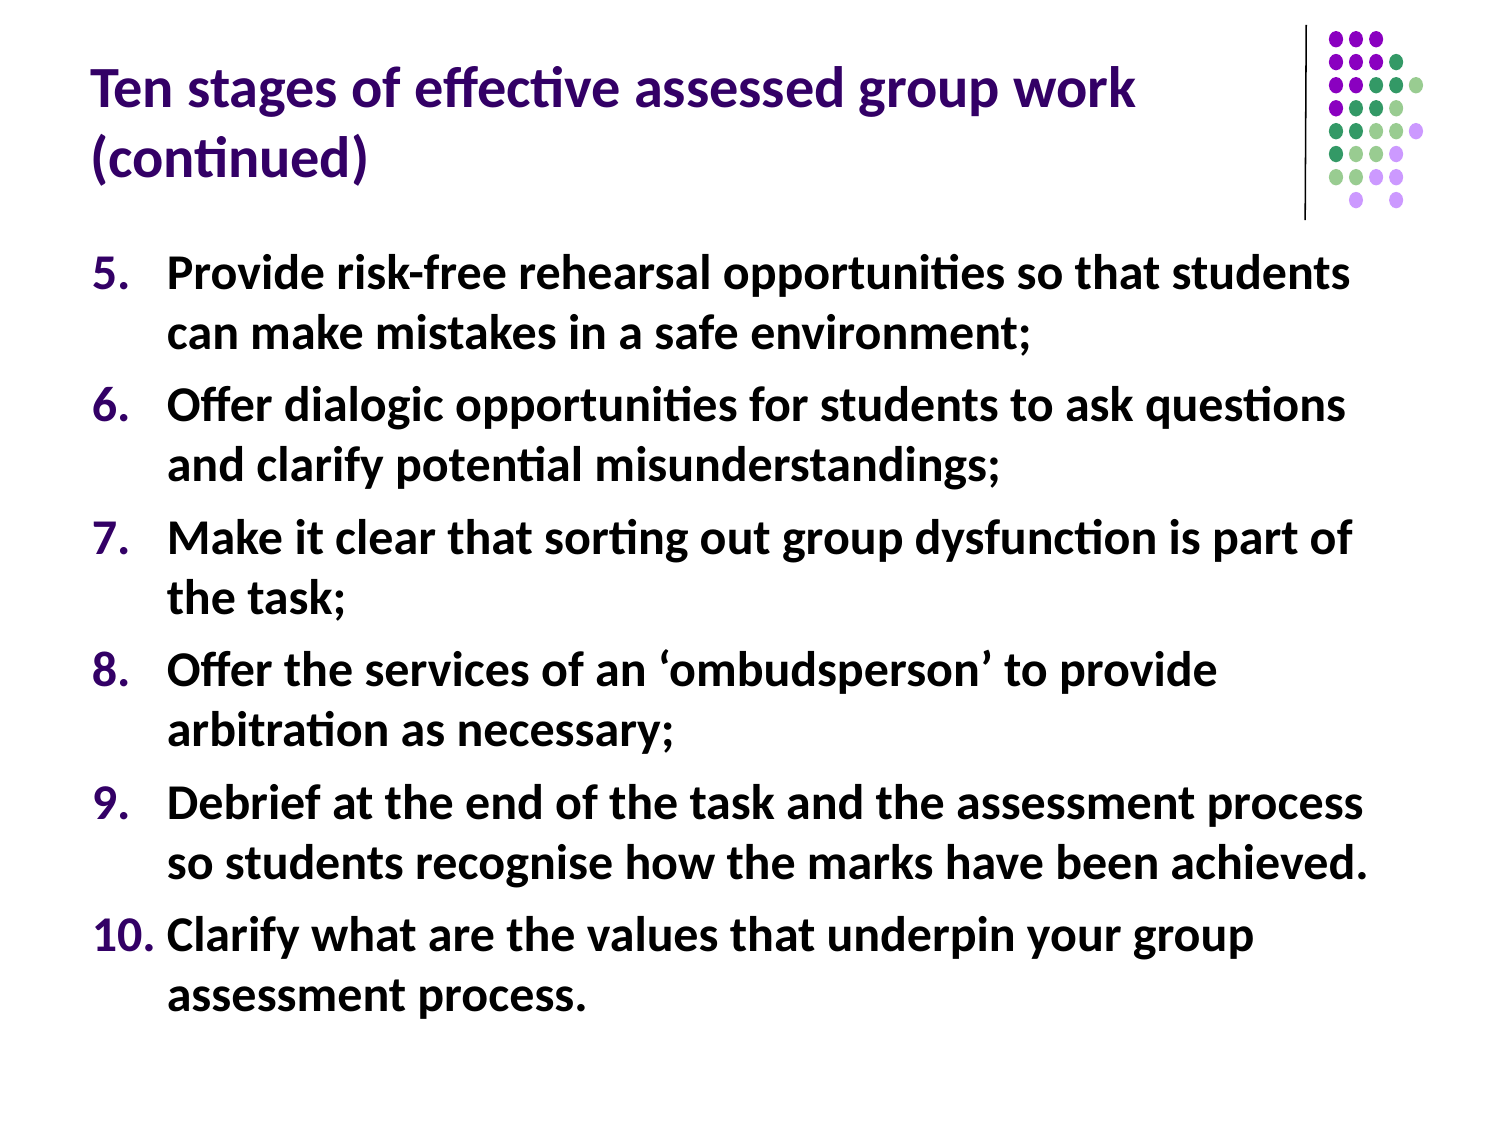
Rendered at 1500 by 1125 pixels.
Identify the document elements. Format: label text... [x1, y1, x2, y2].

title Ten stages of effective assessed group work (continued) [74, 19, 1313, 197]
list Provide risk-free rehearsal opportunities so that students can make mistakes in a safe environment; Offer dialogic opportunities for students to ask questions and clarify potential misunderstandings; Make it clear that sorting out group dysfunction is part of the task; Offer the services of an ‘ombudsperson’ to provide arbitration as necessary; Debrief at the end of the task and the assessment process so students recognise how the marks have been achieved. Clarify what are the values that underpin your group assessment process. [76, 231, 1428, 1018]
